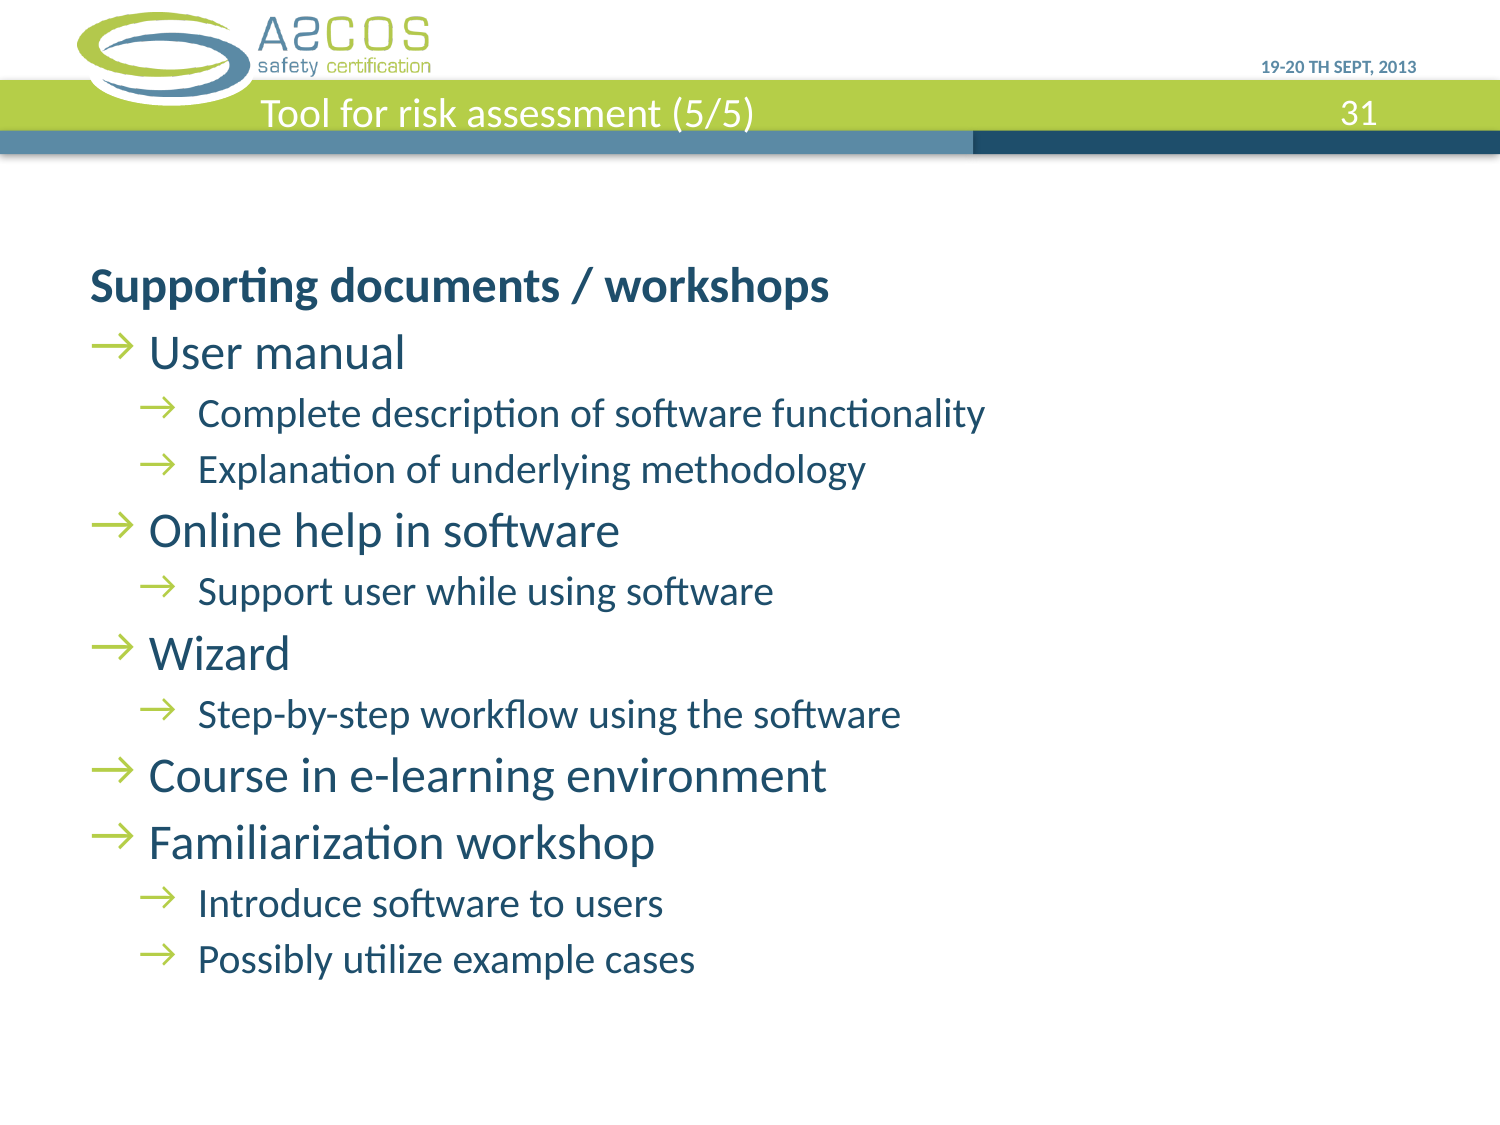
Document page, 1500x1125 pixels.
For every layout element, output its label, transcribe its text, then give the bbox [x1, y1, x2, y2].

title Tool for risk assessment (5/5) [245, 46, 1276, 144]
picture [77, 12, 431, 97]
list Supporting documents / workshops User manual Complete description of software functionality Explanation of underlying methodology Online help in software Support user while using software Wizard Step-by-step workflow using the software Course in e-learning environment Familiarization workshop Introduce software to users Possibly utilize example cases [75, 245, 1425, 1002]
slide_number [1246, 9, 1425, 85]
